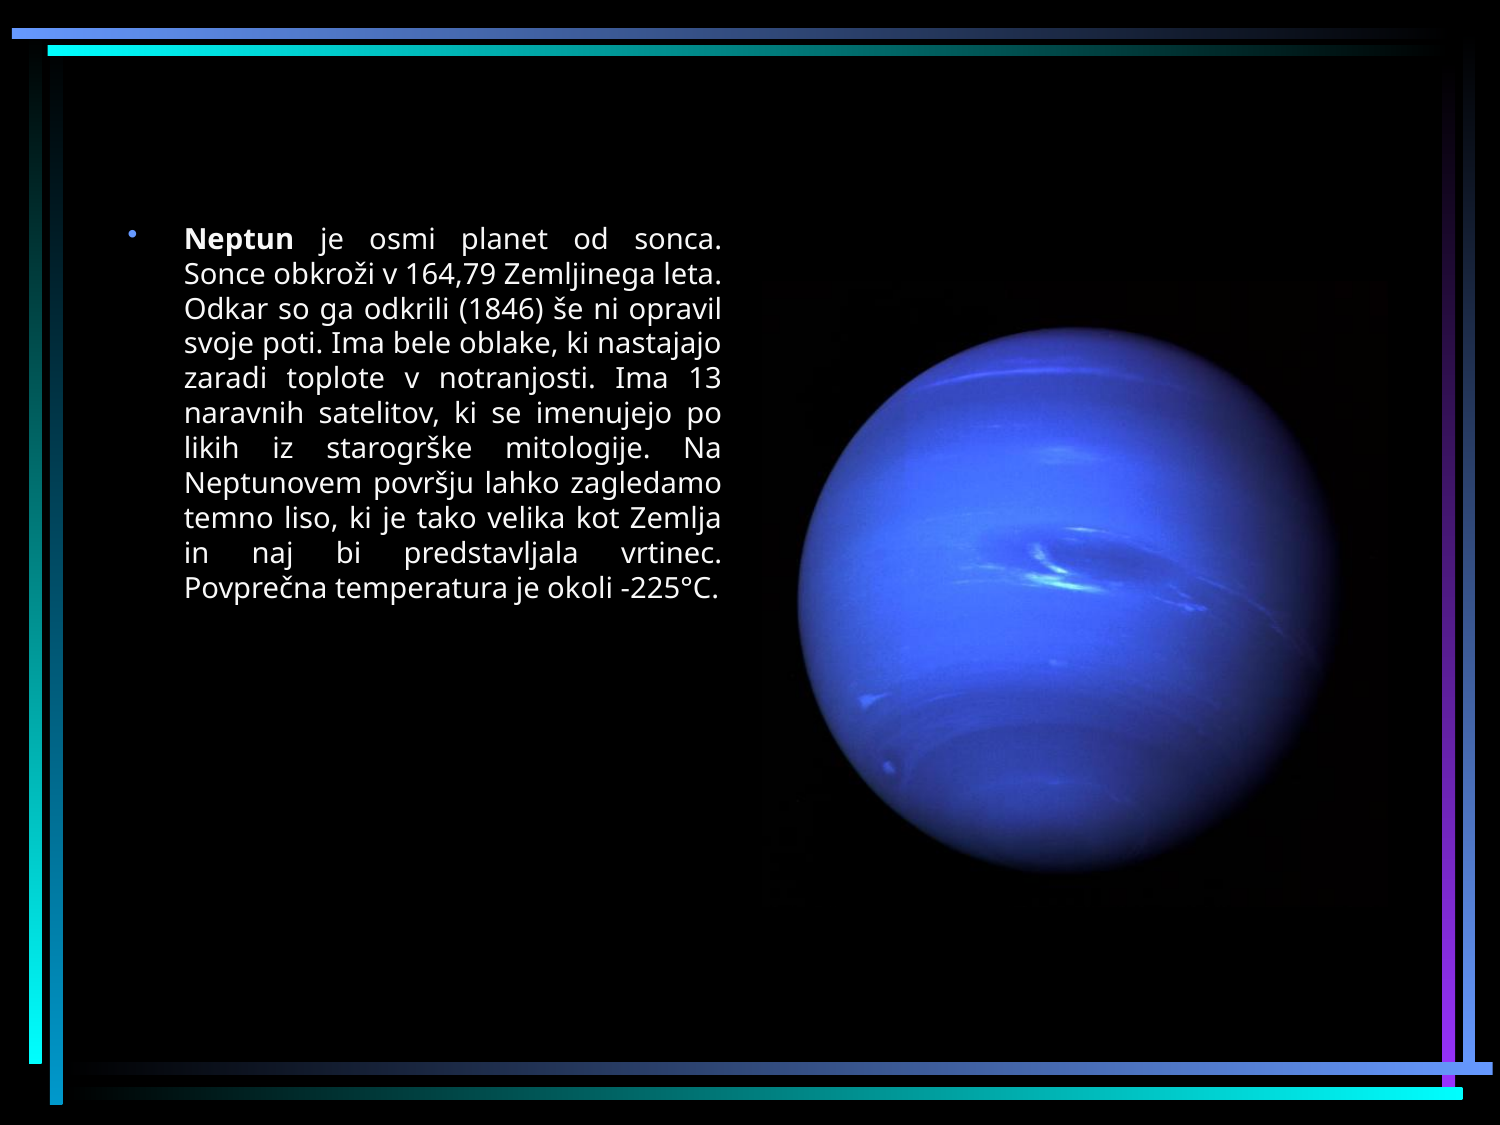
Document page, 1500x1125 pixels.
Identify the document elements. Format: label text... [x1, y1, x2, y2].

list Neptun je osmi planet od sonca. Sonce obkroži v 164,79 Zemljinega leta. Odkar so ga odkrili (1846) še ni opravil svoje poti. Ima bele oblake, ki nastajajo zaradi toplote v notranjosti. Ima 13 naravnih satelitov, ki se imenujejo po likih iz starogrške mitologije. Na Neptunovem površju lahko zagledamo temno liso, ki je tako velika kot Zemlja in naj bi predstavljala vrtinec. Povprečna temperatura je okoli -225°C. [112, 212, 738, 975]
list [762, 281, 1388, 907]
